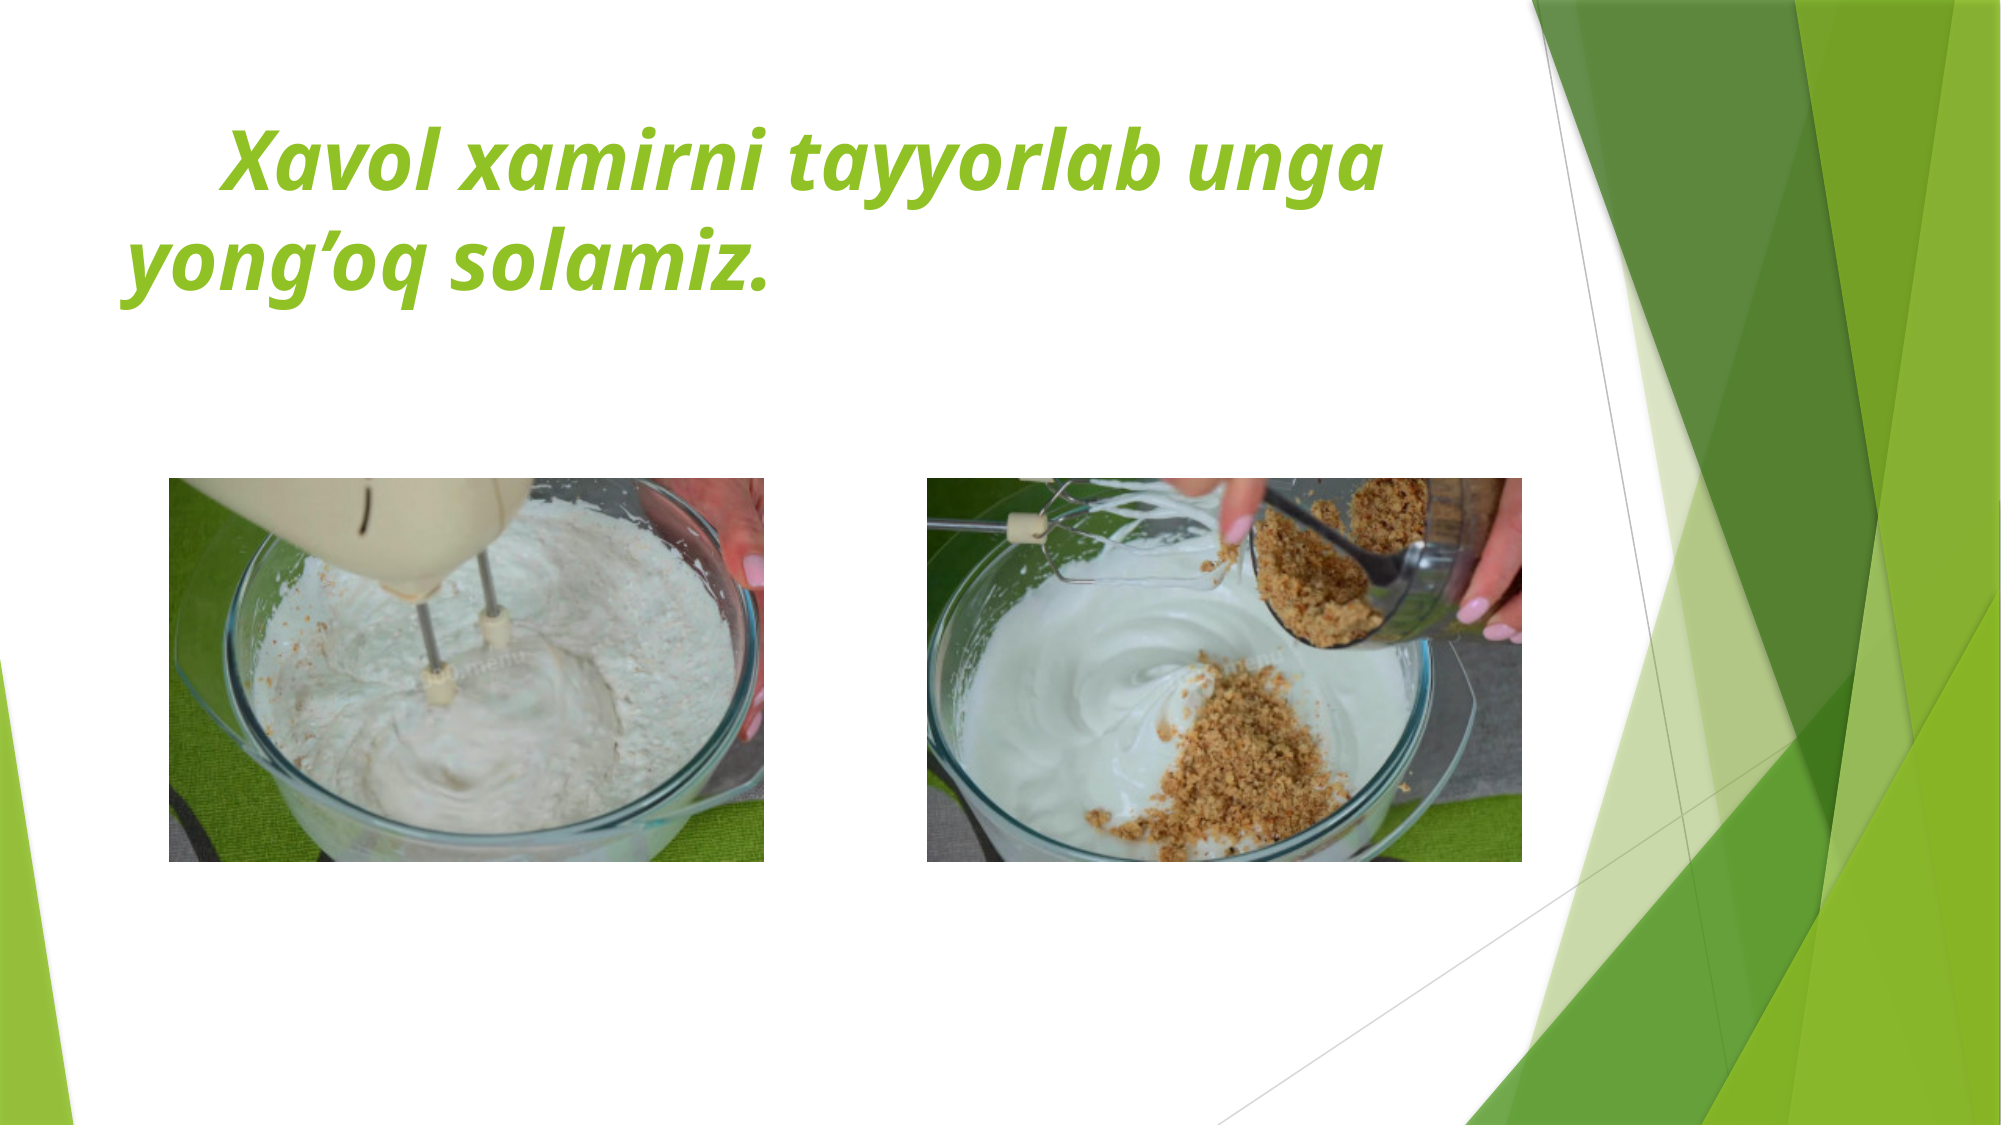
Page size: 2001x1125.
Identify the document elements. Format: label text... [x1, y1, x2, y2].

title Xavol xamirni tayyorlab unga yong’oq solamiz. [111, 99, 1522, 317]
picture [169, 477, 764, 862]
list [926, 477, 1522, 862]
